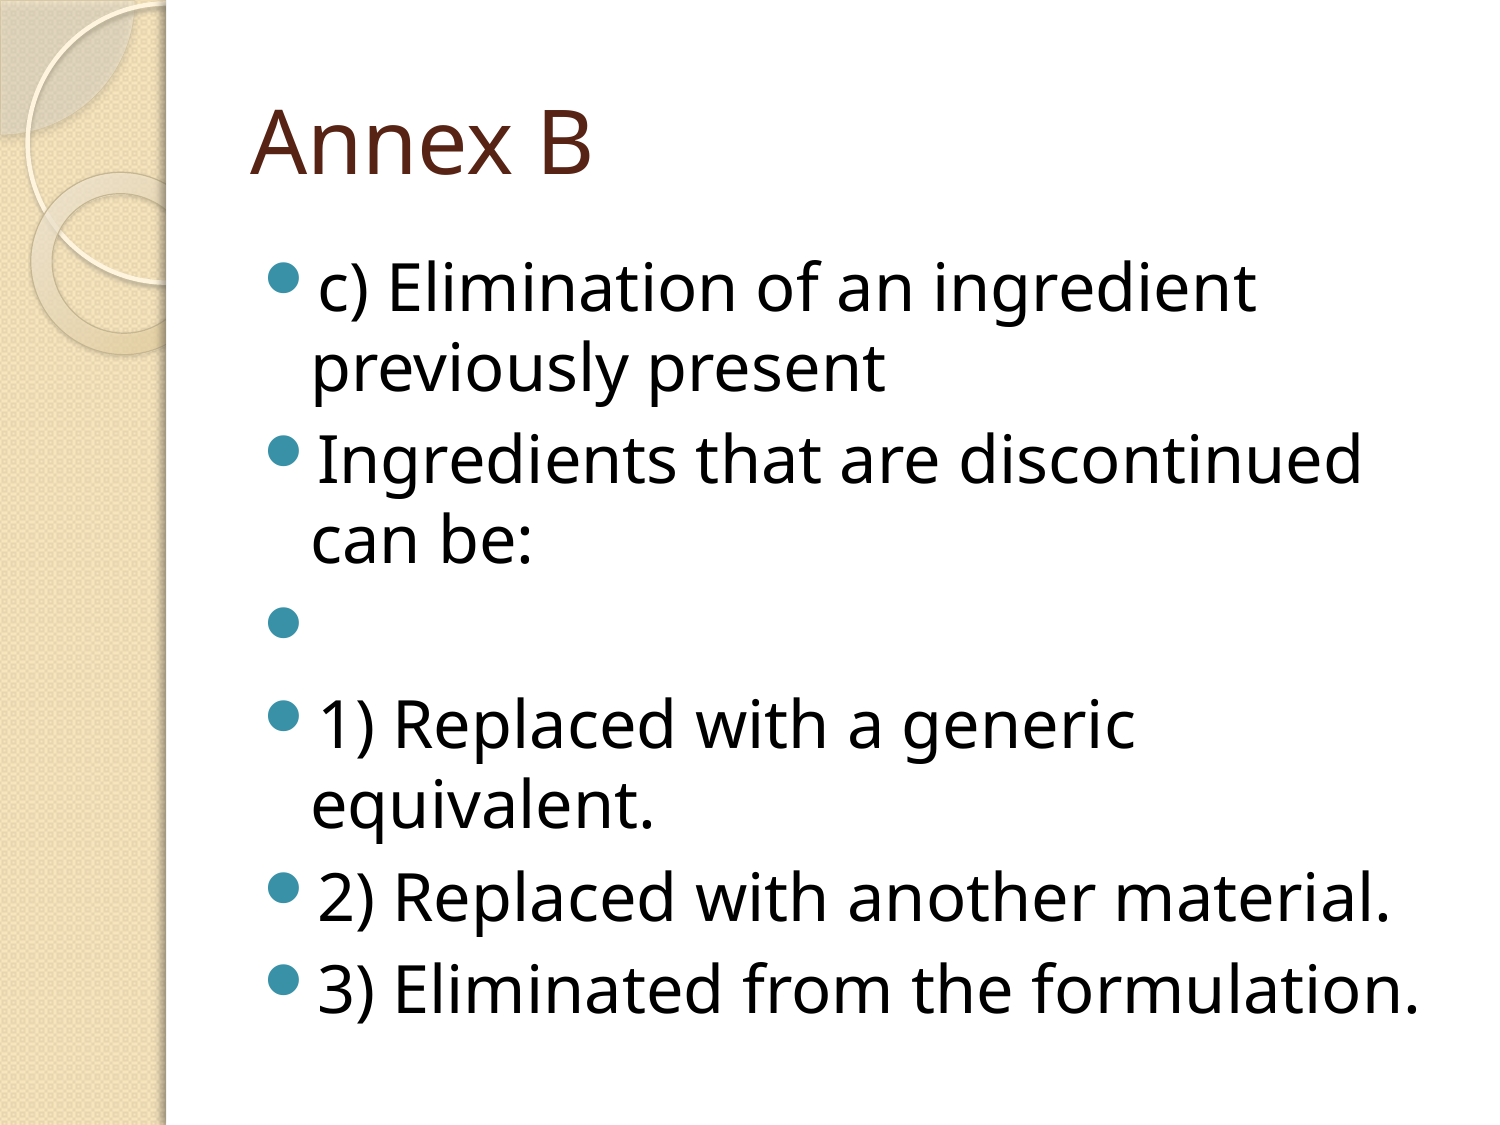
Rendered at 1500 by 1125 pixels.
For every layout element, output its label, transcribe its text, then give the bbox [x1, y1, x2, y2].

title Annex B [235, 45, 1466, 233]
list c) Elimination of an ingredient previously present Ingredients that are discontinued can be: 1) Replaced with a generic equivalent. 2) Replaced with another material. 3) Eliminated from the formulation. [235, 237, 1466, 1025]
